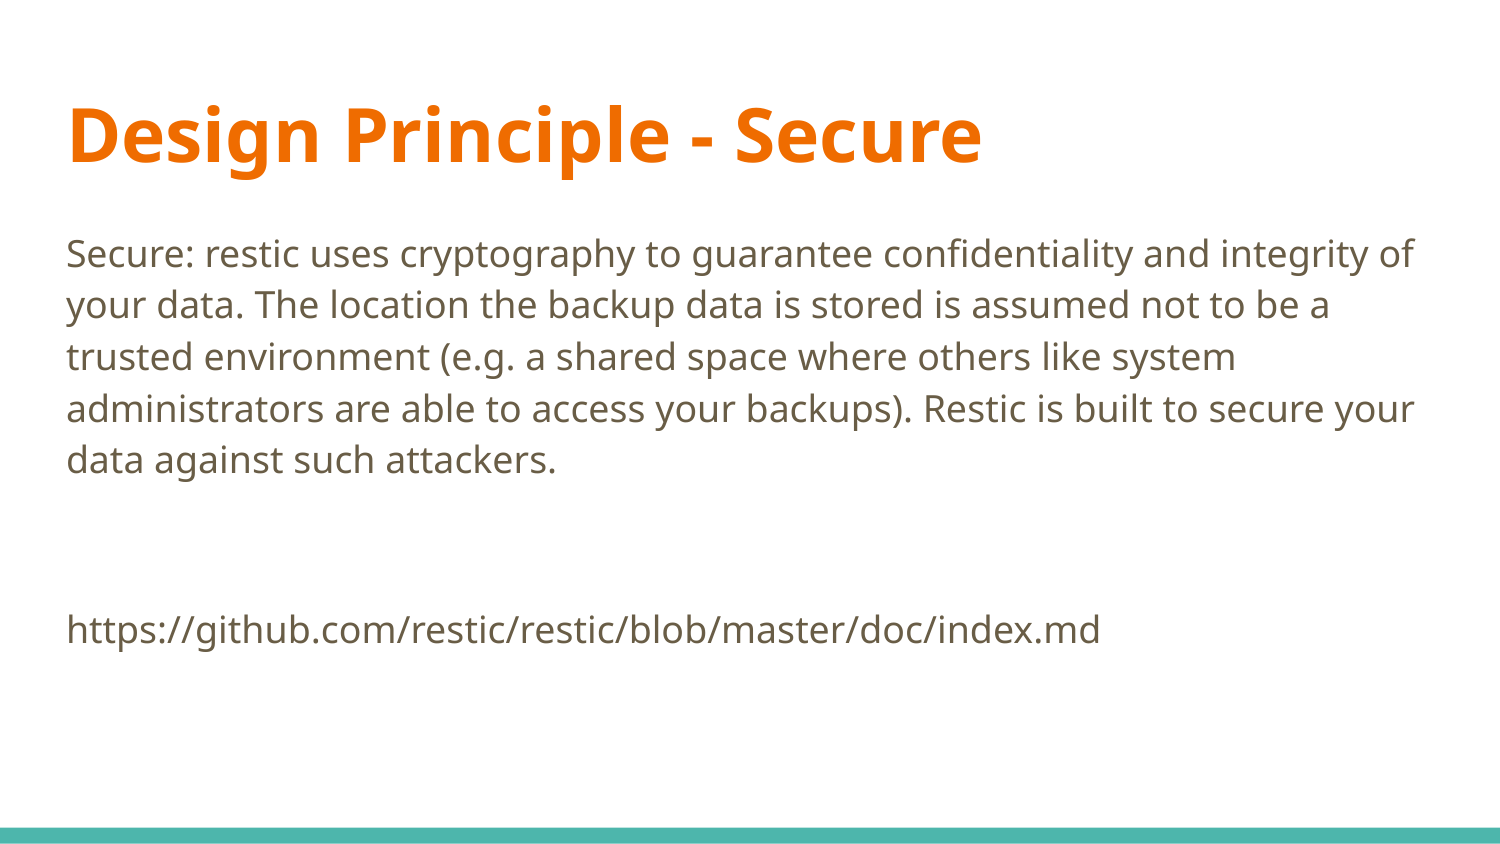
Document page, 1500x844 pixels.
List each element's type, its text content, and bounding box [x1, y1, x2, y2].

title Design Principle - Secure [51, 72, 1449, 189]
list Secure: restic uses cryptography to guarantee confidentiality and integrity of your data. The location the backup data is stored is assumed not to be a trusted environment (e.g. a shared space where others like system administrators are able to access your backups). Restic is built to secure your data against such attackers. https://github.com/restic/restic/blob/master/doc/index.md [51, 207, 1449, 750]
